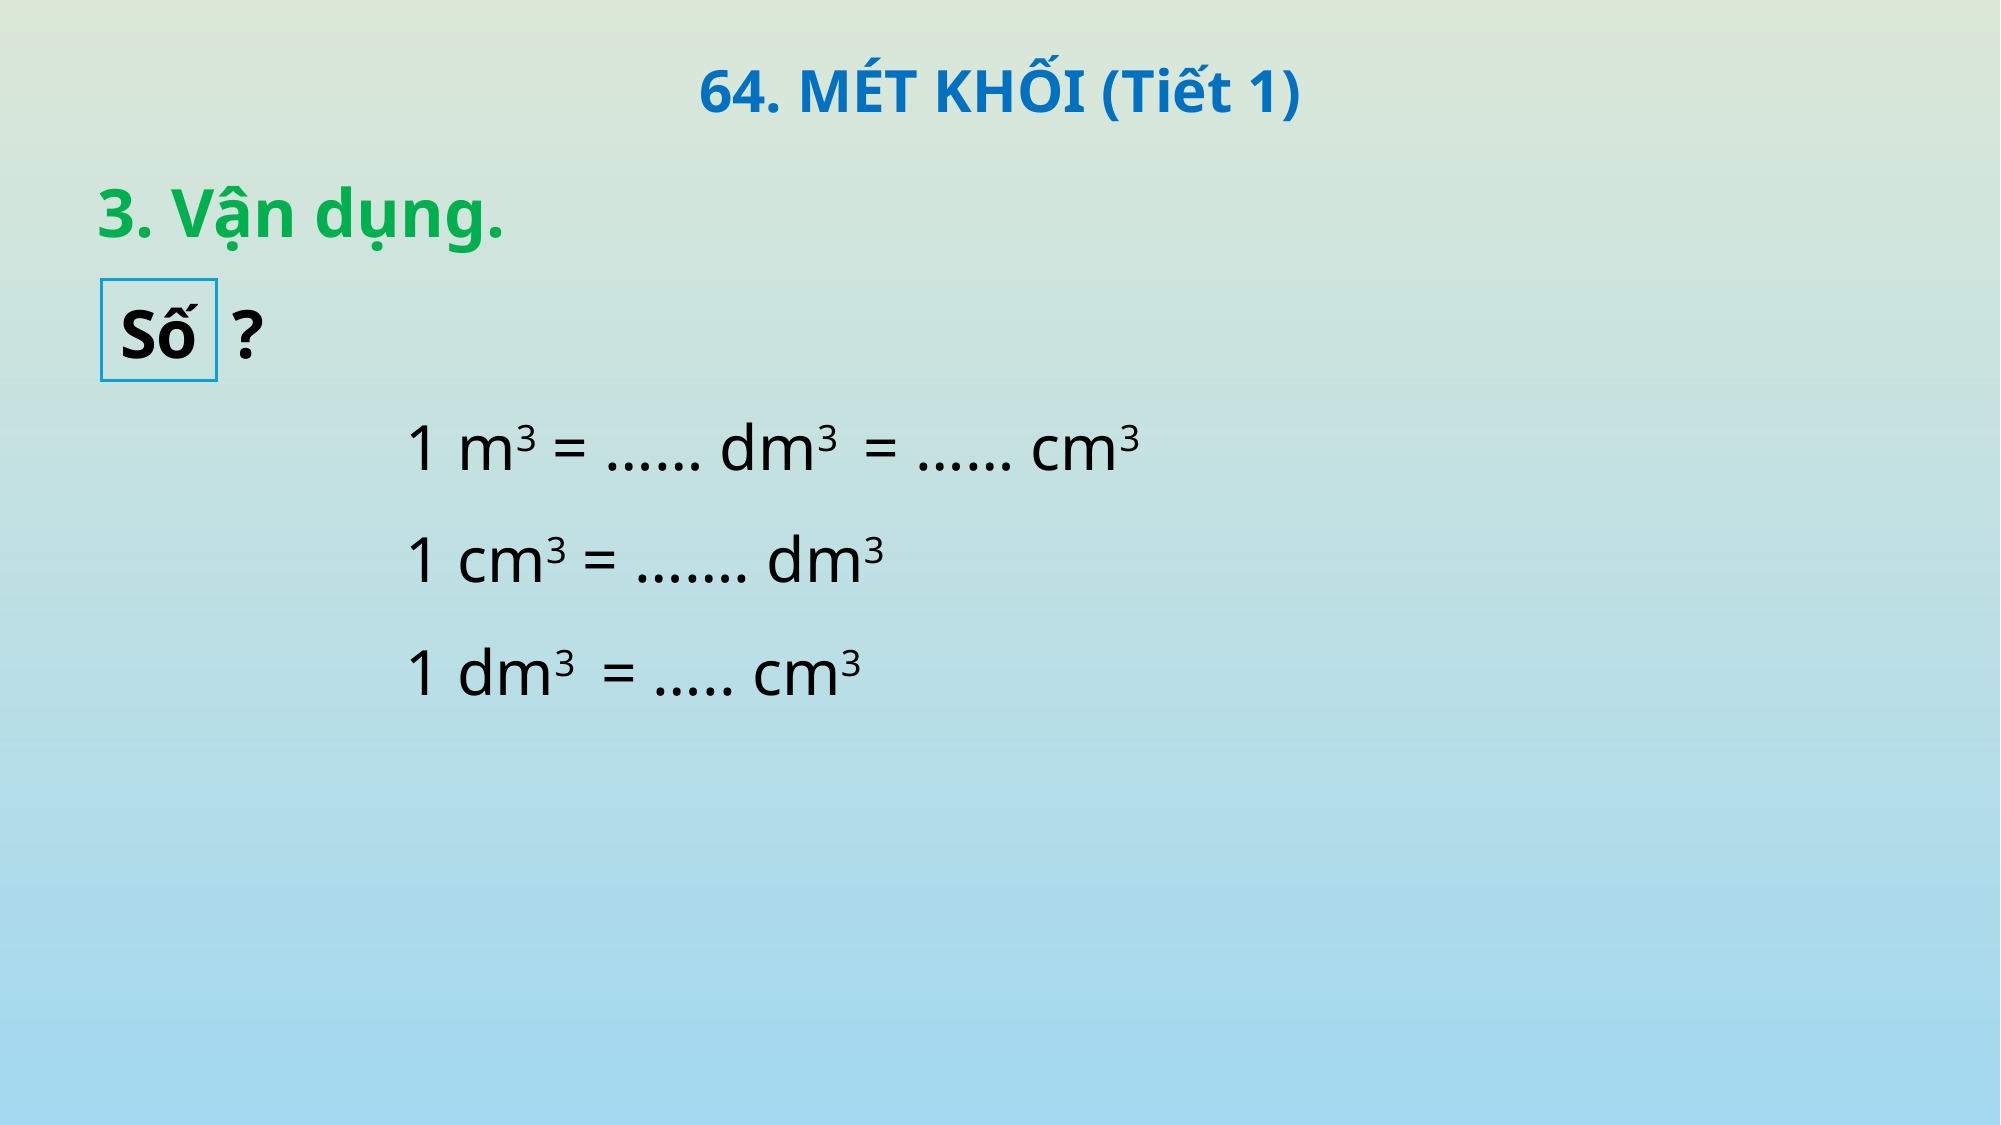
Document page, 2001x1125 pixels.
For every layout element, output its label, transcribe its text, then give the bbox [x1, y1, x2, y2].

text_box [87, 279, 392, 381]
text_box 3. Vận dụng. [82, 163, 1083, 259]
text_box 1 m3 = …… dm3 = …… cm3 1 cm3 = ……. dm3 1 dm3 = ….. cm3 [390, 363, 1298, 715]
text_box 64. MÉT KHỐI (Tiết 1) [307, 46, 1693, 131]
